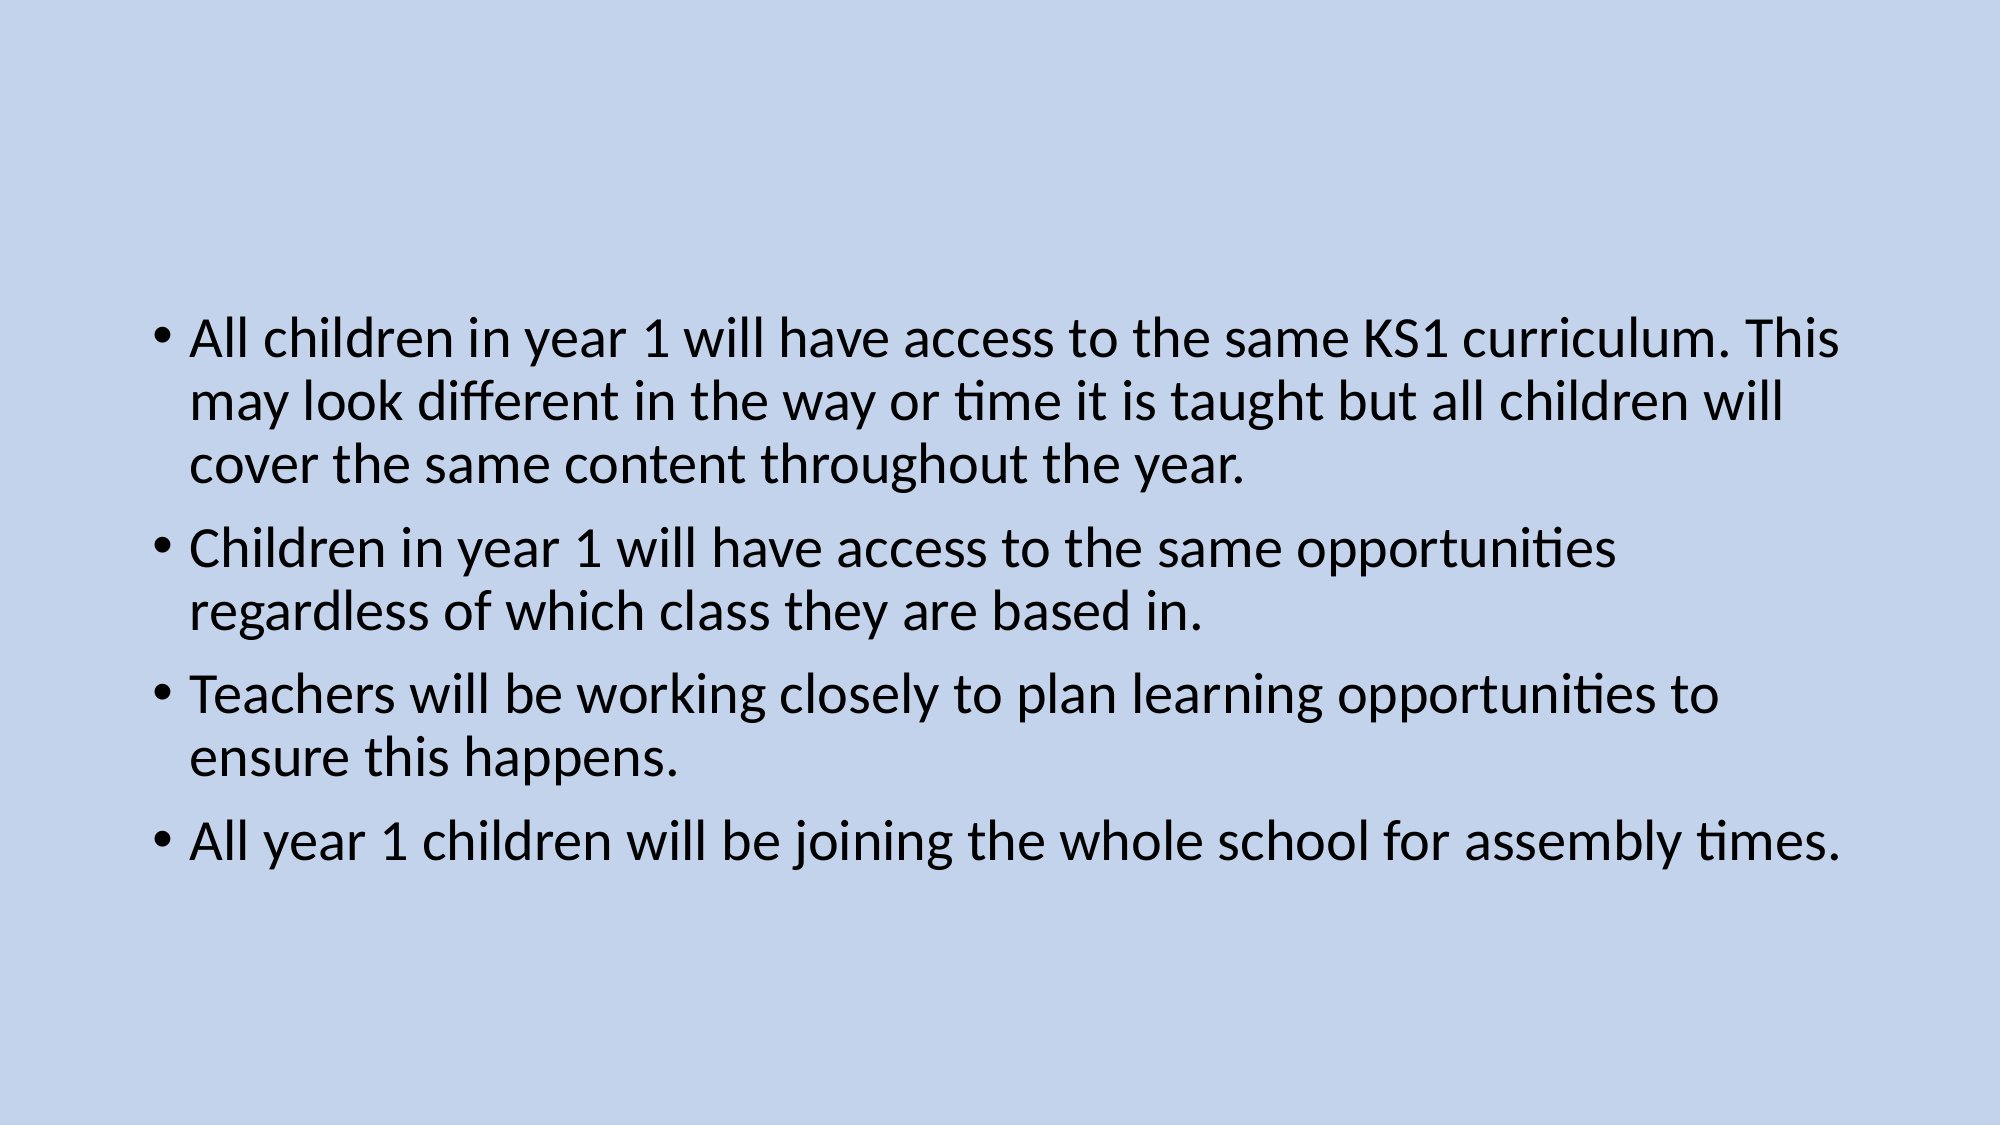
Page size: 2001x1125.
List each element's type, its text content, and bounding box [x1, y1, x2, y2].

list All children in year 1 will have access to the same KS1 curriculum. This may look different in the way or time it is taught but all children will cover the same content throughout the year. Children in year 1 will have access to the same opportunities regardless of which class they are based in. Teachers will be working closely to plan learning opportunities to ensure this happens. All year 1 children will be joining the whole school for assembly times. [137, 299, 1863, 1014]
